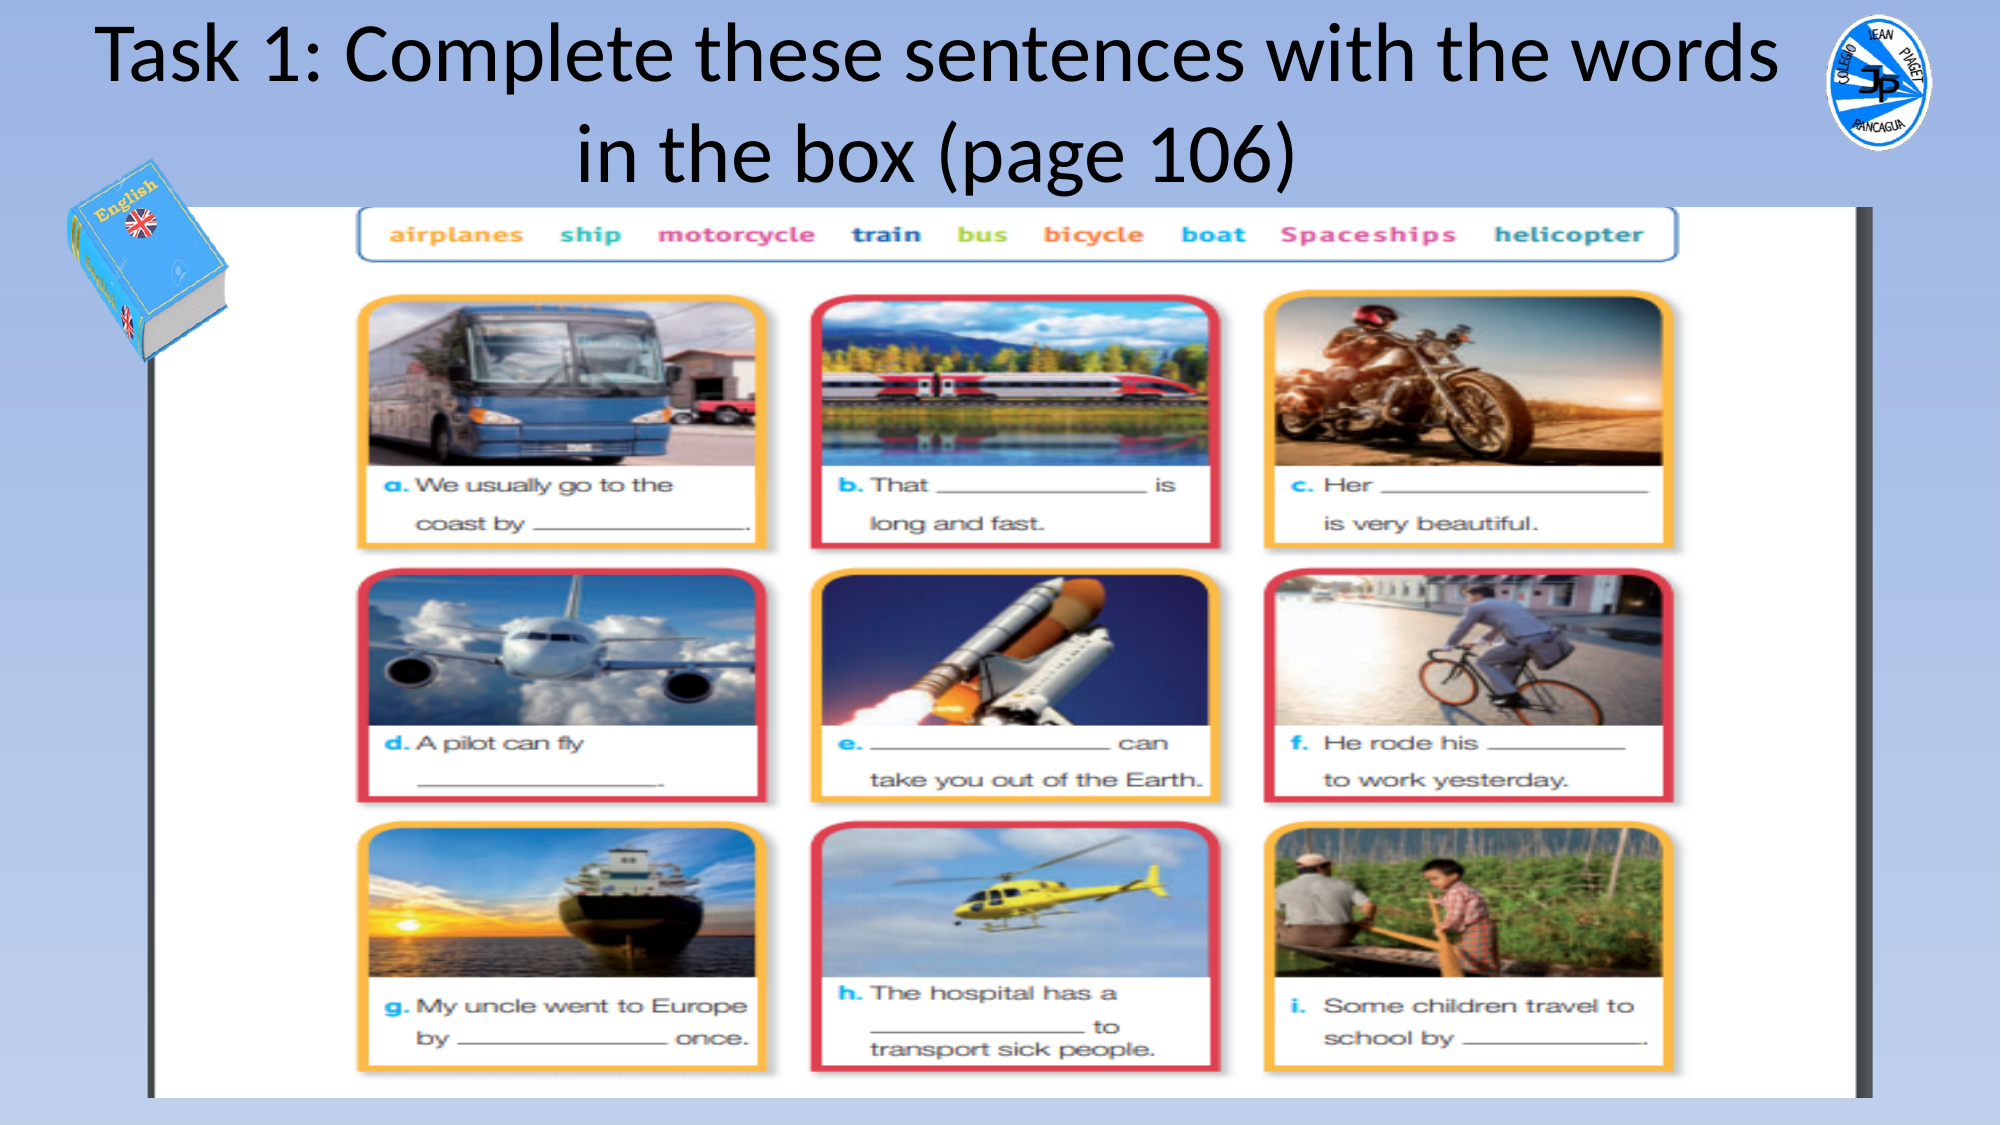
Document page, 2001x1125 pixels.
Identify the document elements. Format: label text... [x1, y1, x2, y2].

picture [1800, 11, 1963, 153]
picture [42, 150, 1873, 1098]
title Task 1: Complete these sentences with the words in the box (page 106) [75, 0, 1801, 205]
